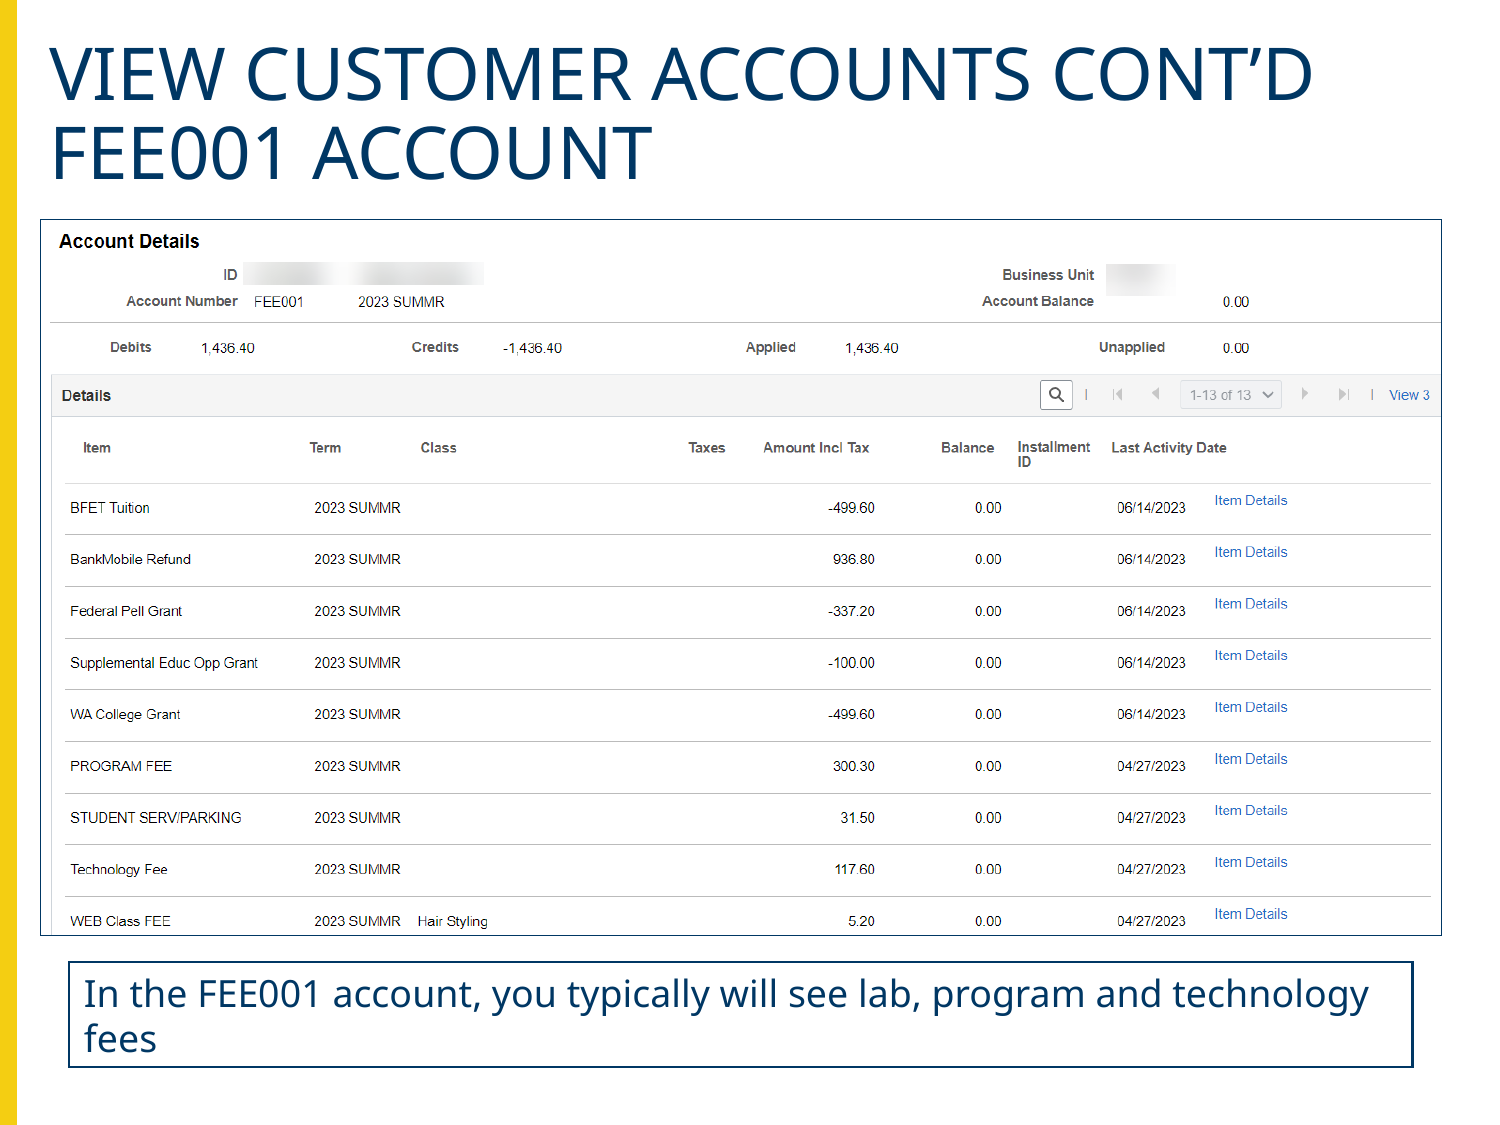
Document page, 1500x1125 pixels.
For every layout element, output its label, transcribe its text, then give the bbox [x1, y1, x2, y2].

text_box In the FEE001 account, you typically will see lab, program and technology fees [68, 961, 1414, 1068]
picture [40, 219, 1442, 936]
title VIEW CUSTOMER ACCOUNTS cont’d FEE001 ACCOUNT [34, 30, 1448, 150]
